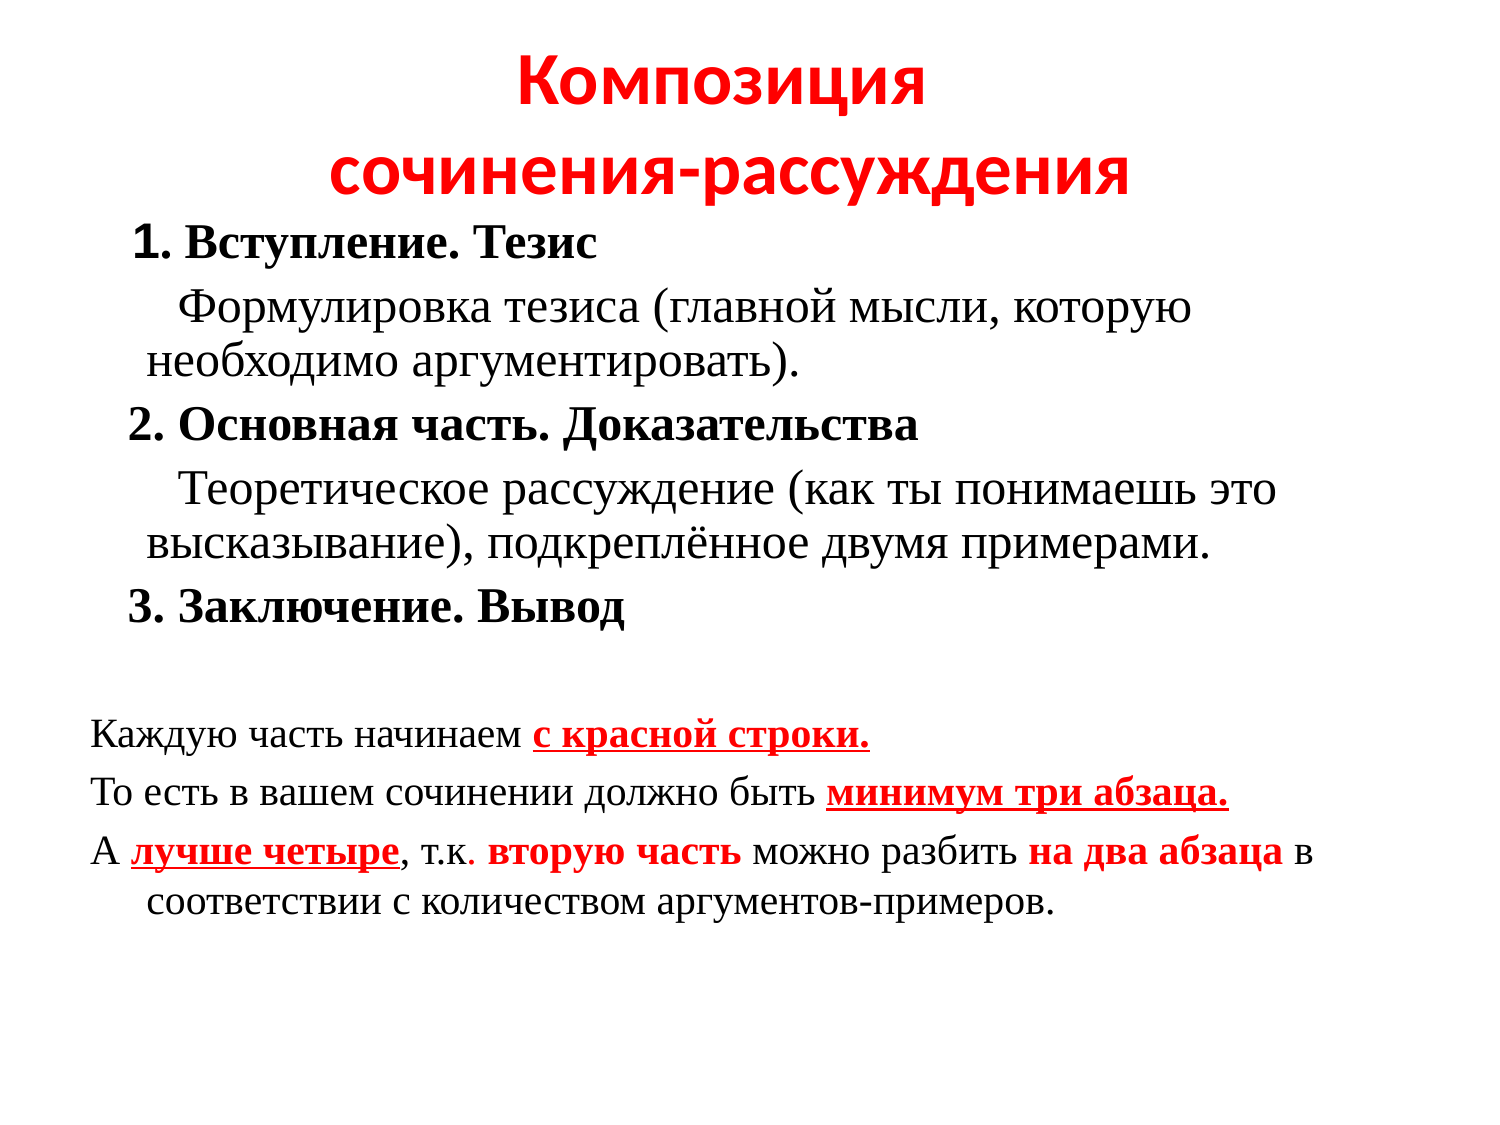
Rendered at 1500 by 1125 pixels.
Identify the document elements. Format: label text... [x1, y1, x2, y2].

title Композиция сочинения-рассуждения [75, 42, 1388, 197]
list 1. Вступление. Тезис Формулировка тезиса (главной мысли, которую необходимо аргументировать). 2. Основная часть. Доказательства Теоретическое рассуждение (как ты понимаешь это высказывание), подкреплённое двумя примерами. 3. Заключение. Вывод Каждую часть начинаем с красной строки. То есть в вашем сочинении должно быть минимум три абзаца. А лучше четыре, т.к. вторую часть можно разбить на два абзаца в соответствии с количеством аргументов-примеров. [75, 208, 1388, 1059]
